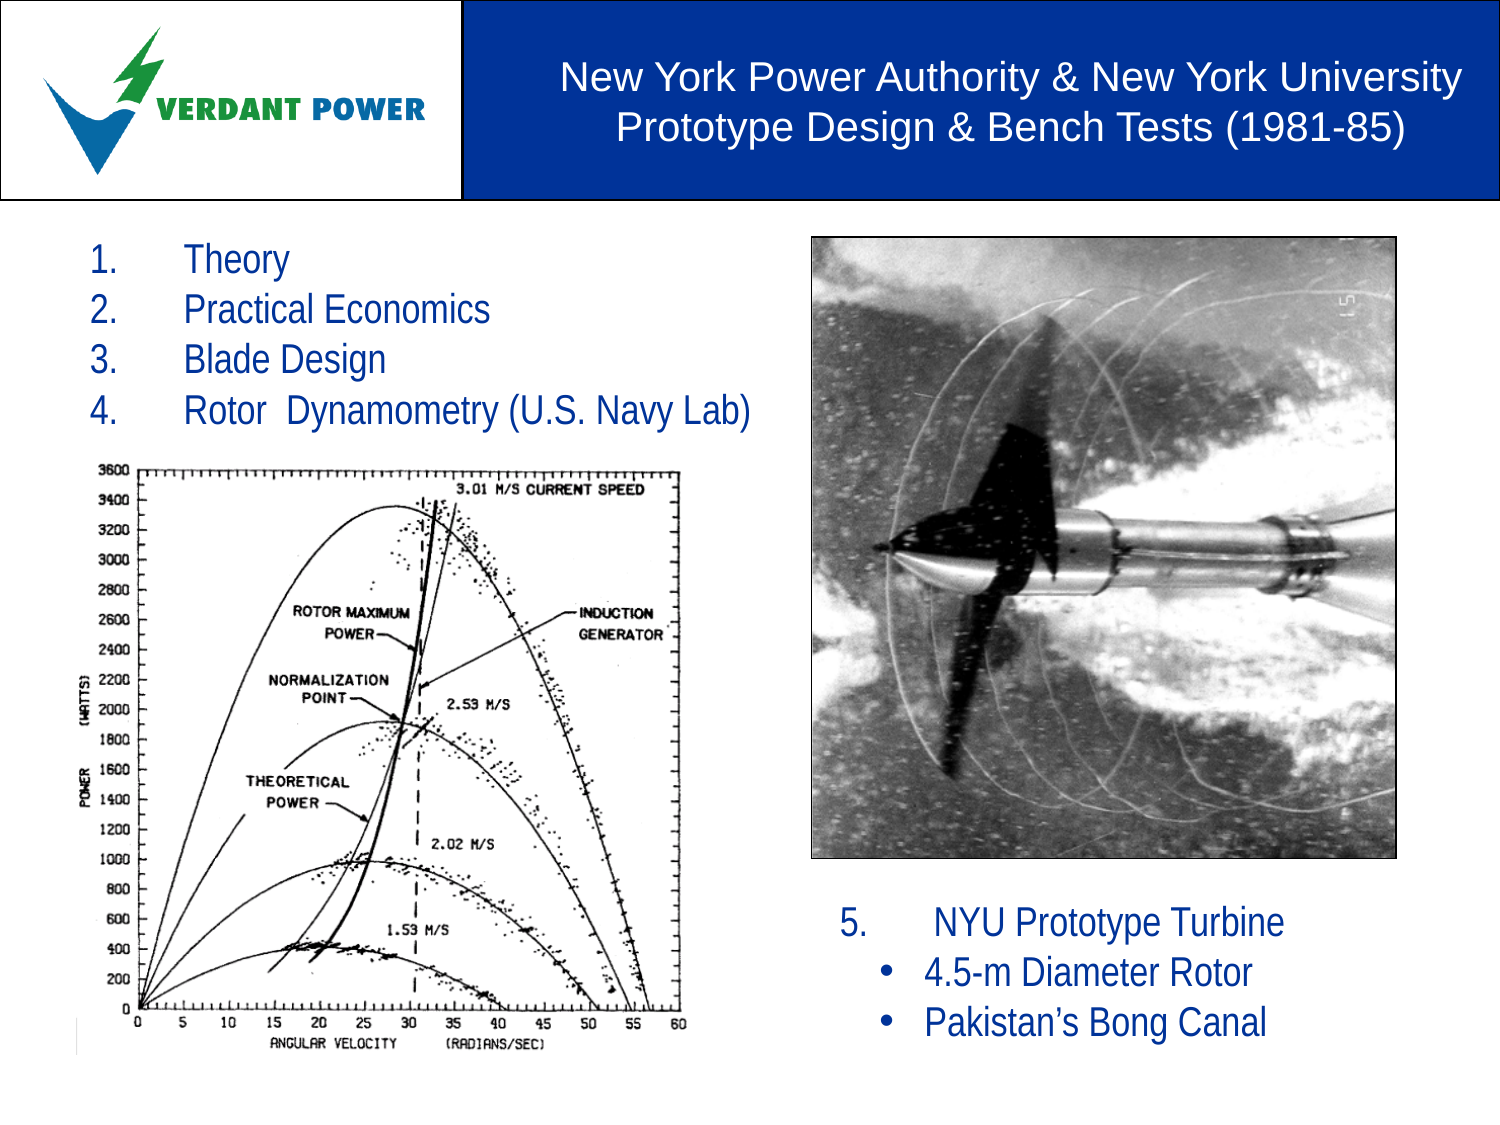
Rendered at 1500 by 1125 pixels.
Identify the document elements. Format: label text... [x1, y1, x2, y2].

picture [812, 237, 1396, 858]
picture [43, 26, 425, 175]
text_box Theory Practical Economics Blade Design Rotor Dynamometry (U.S. Navy Lab) [75, 224, 850, 520]
text_box NYU Prototype Turbine 4.5-m Diameter Rotor Pakistan’s Bong Canal [825, 887, 1463, 1053]
title New York Power Authority & New York University Prototype Design & Bench Tests (1981-85) [461, 0, 1500, 201]
picture [76, 463, 694, 1055]
